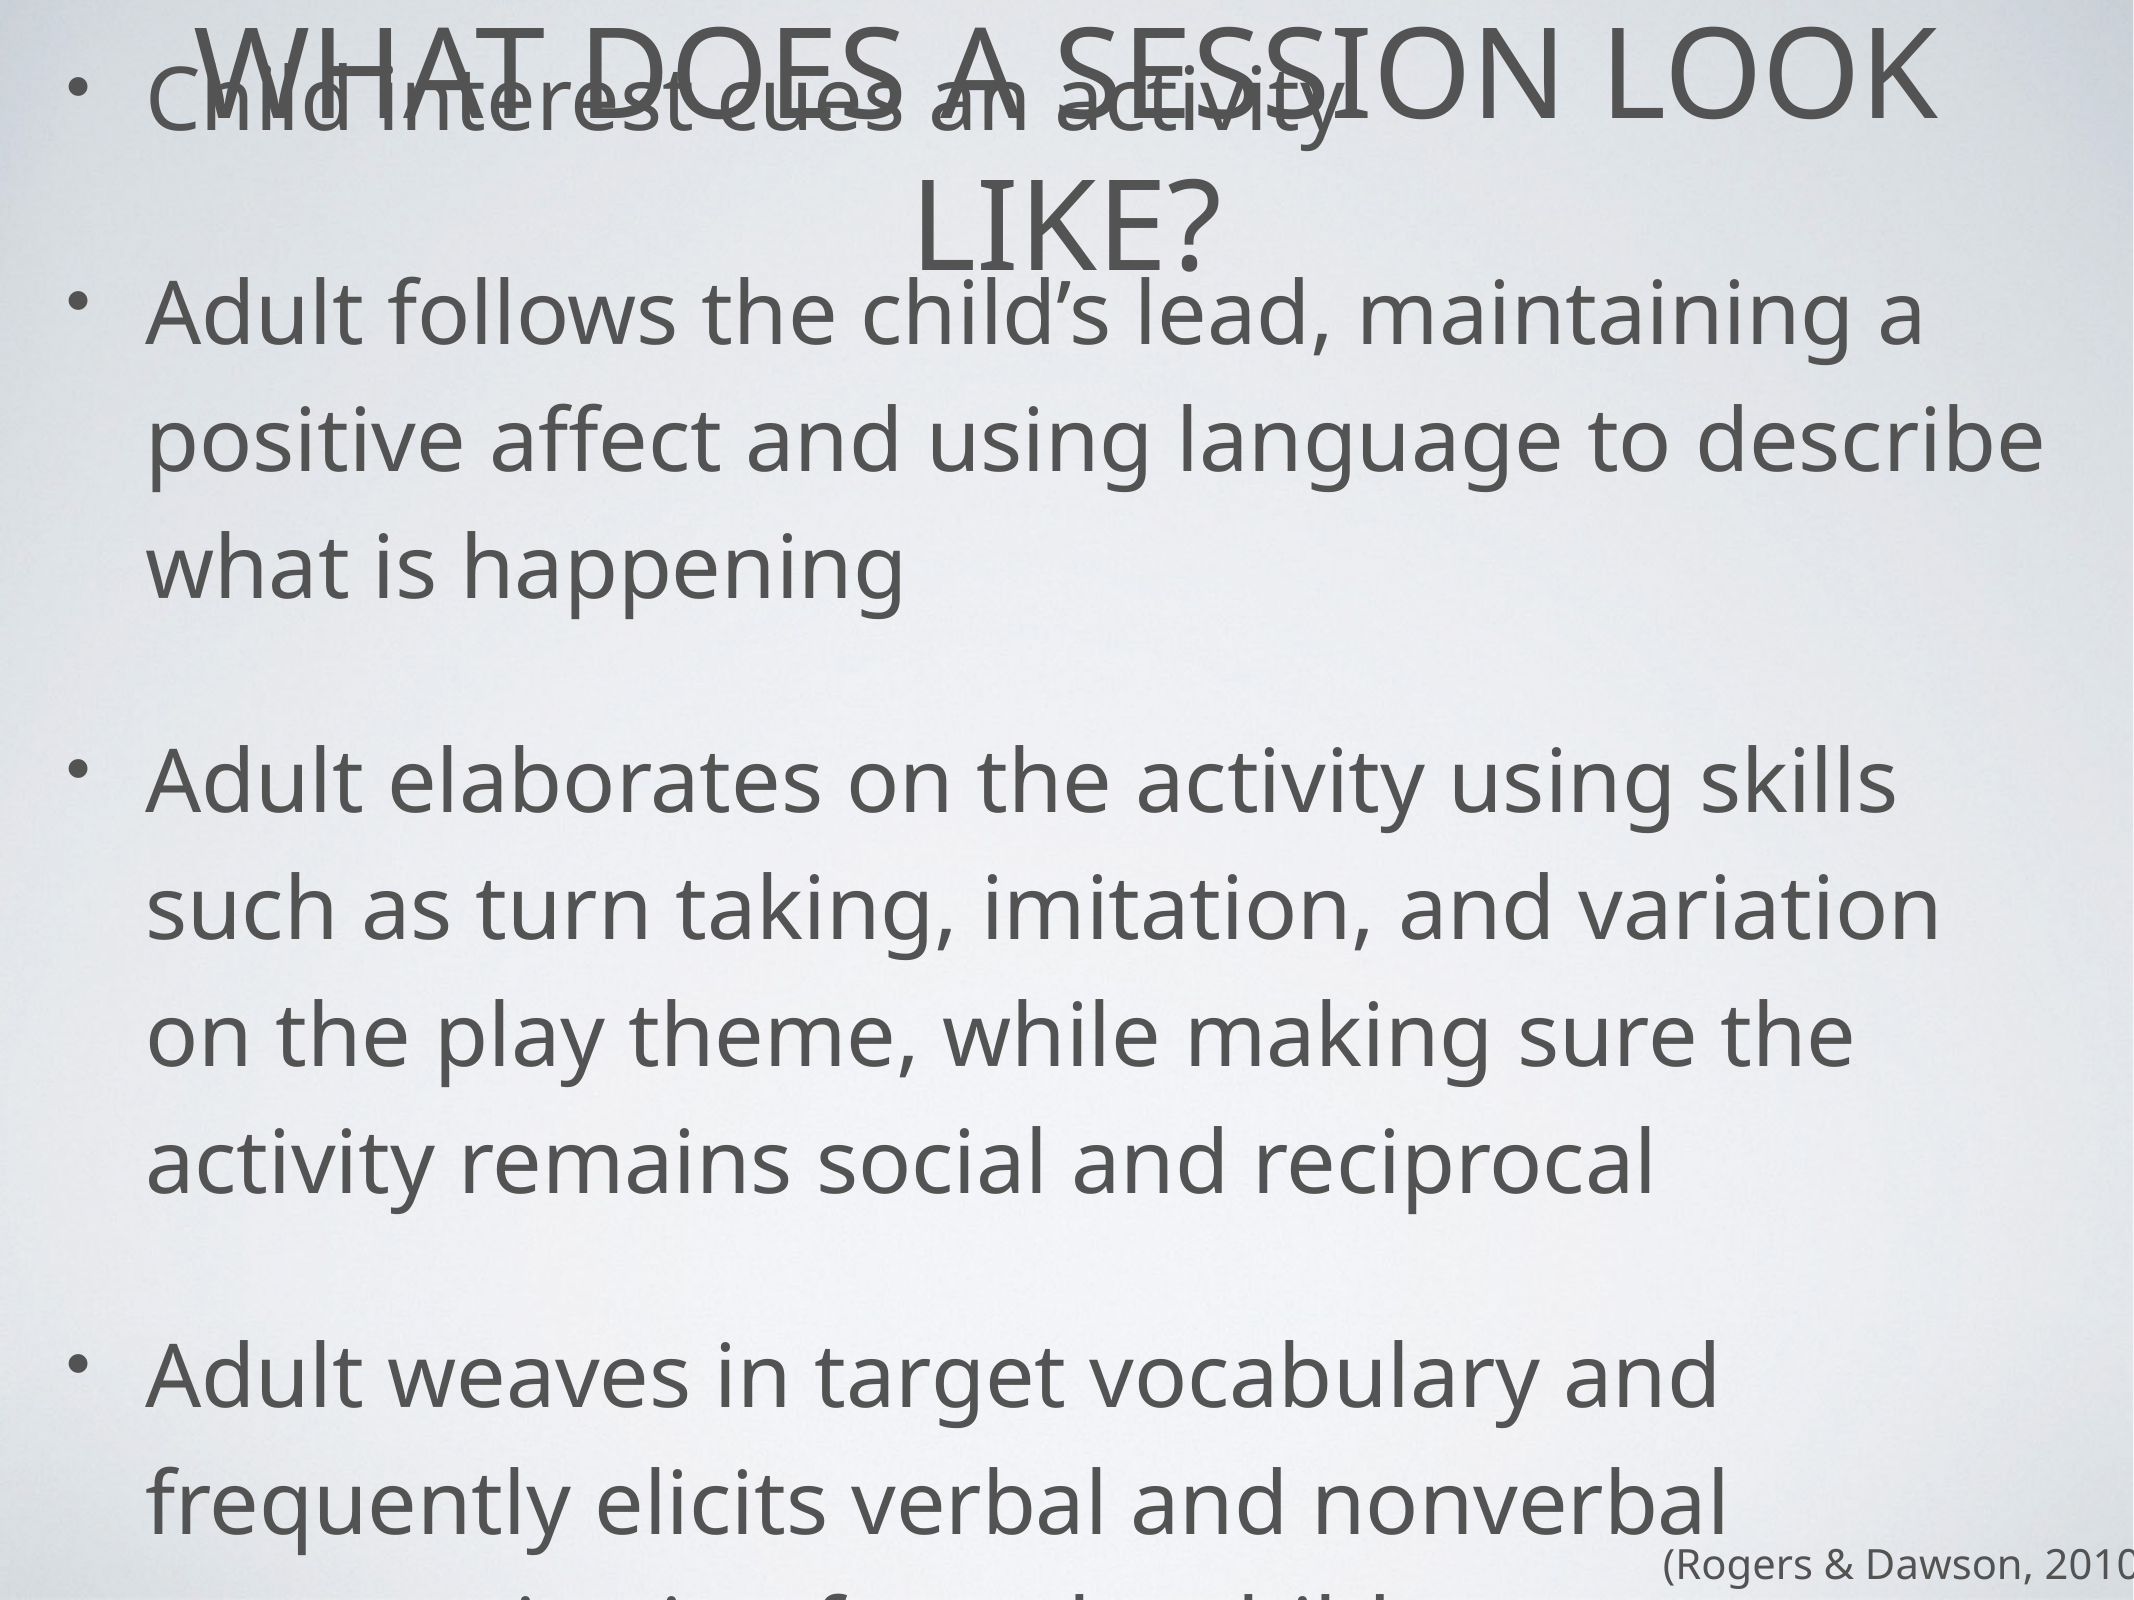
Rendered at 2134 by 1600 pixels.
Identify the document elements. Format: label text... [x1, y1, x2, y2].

list Child interest cues an activity Adult follows the child’s lead, maintaining a positive affect and using language to describe what is happening Adult elaborates on the activity using skills such as turn taking, imitation, and variation on the play theme, while making sure the activity remains social and reciprocal Adult weaves in target vocabulary and frequently elicits verbal and nonverbal communication from the child [57, 218, 2076, 1482]
text_box (Rogers & Dawson, 2010) [1654, 1529, 2134, 1596]
picture [0, 0, 2134, 1600]
title What does a session look like? [57, 41, 2076, 218]
